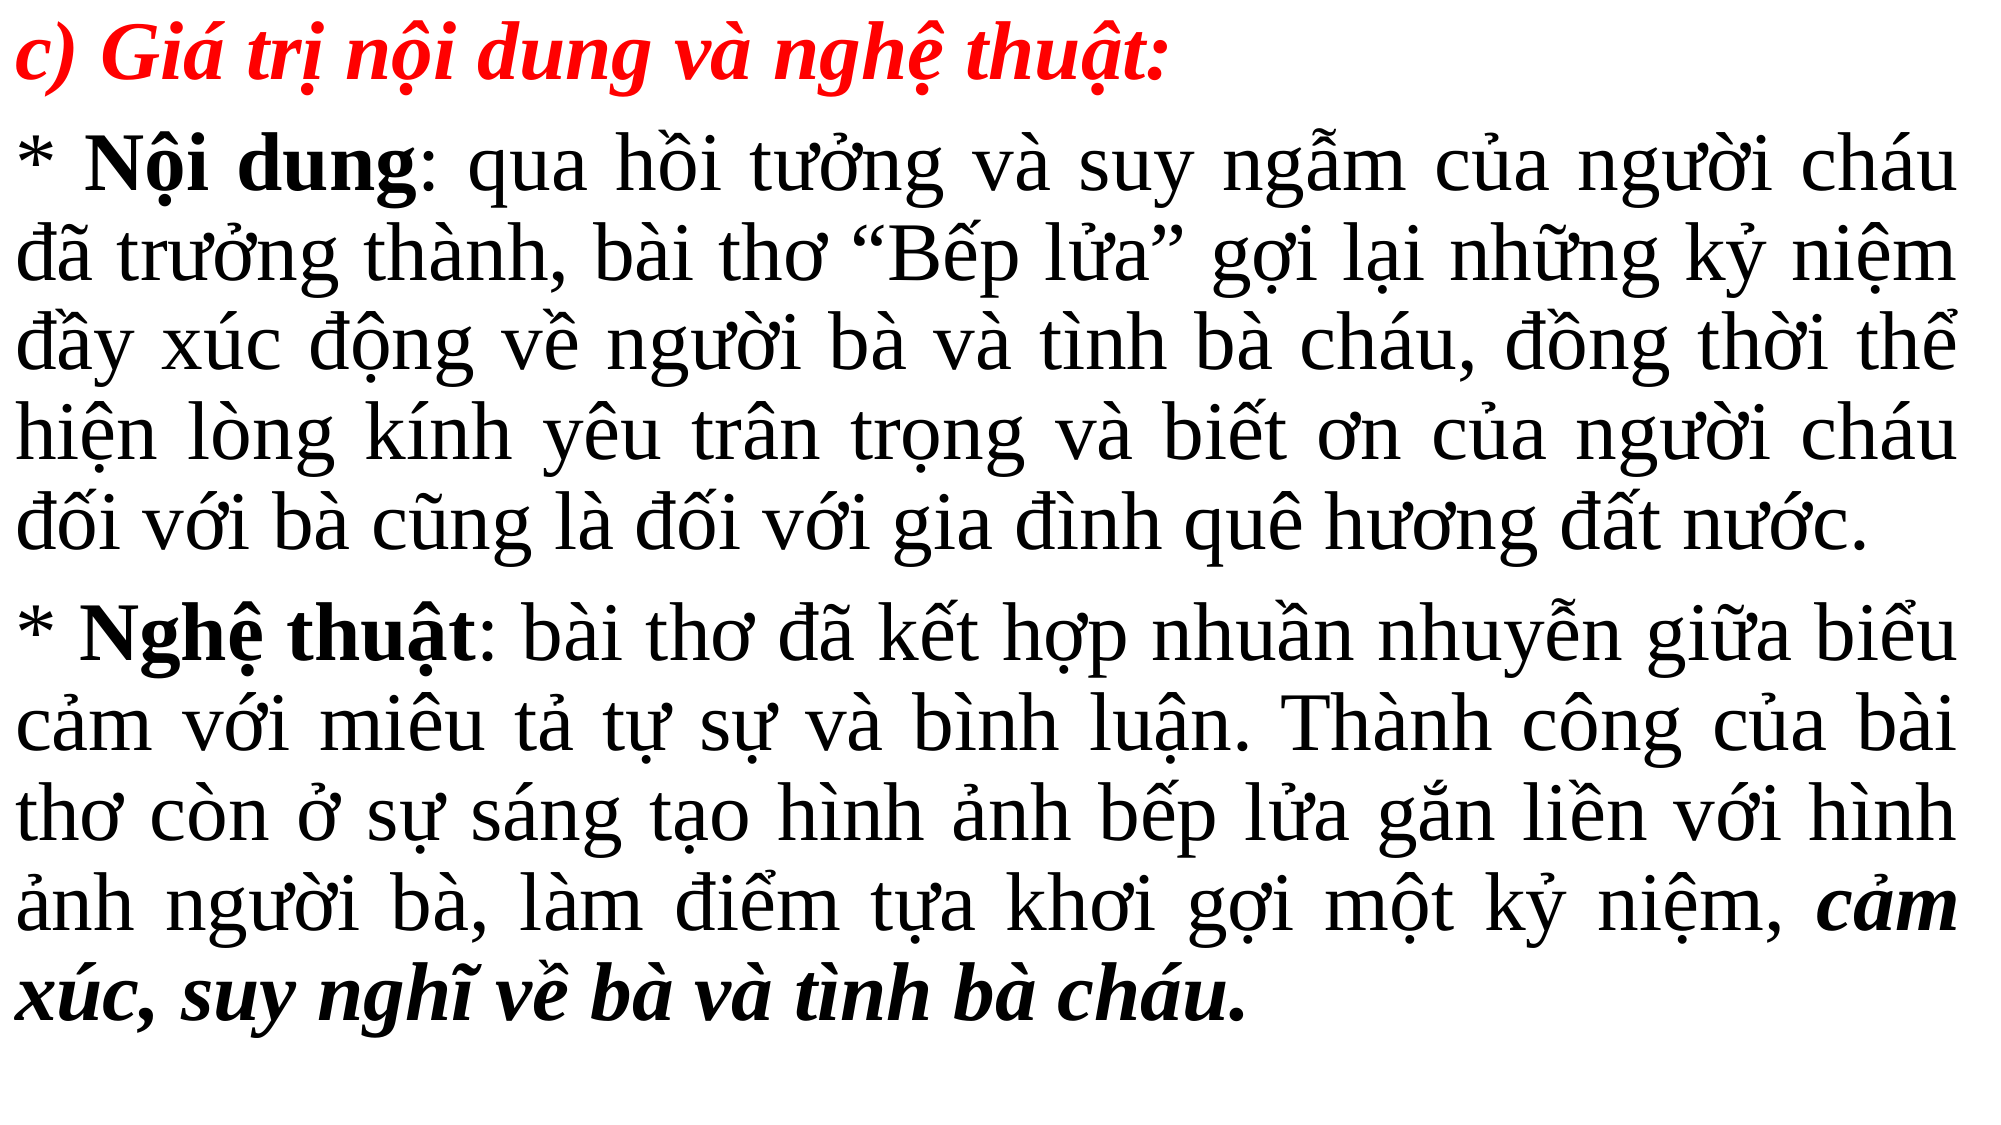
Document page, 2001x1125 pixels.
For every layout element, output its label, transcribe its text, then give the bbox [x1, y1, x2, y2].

list c) Giá trị nội dung và nghệ thuật: * Nội dung: qua hồi tưởng và suy ngẫm của người cháu đã trưởng thành, bài thơ “Bếp lửa” gợi lại những kỷ niệm đầy xúc động về người bà và tình bà cháu, đồng thời thể hiện lòng kính yêu trân trọng và biết ơn của người cháu đối với bà cũng là đối với gia đình quê hương đất nước. * Nghệ thuật: bài thơ đã kết hợp nhuần nhuyễn giữa biểu cảm với miêu tả tự sự và bình luận. Thành công của bài thơ còn ở sự sáng tạo hình ảnh bếp lửa gắn liền với hình ảnh người bà, làm điểm tựa khơi gợi một kỷ niệm, cảm xúc, suy nghĩ về bà và tình bà cháu. [0, 0, 1976, 714]
